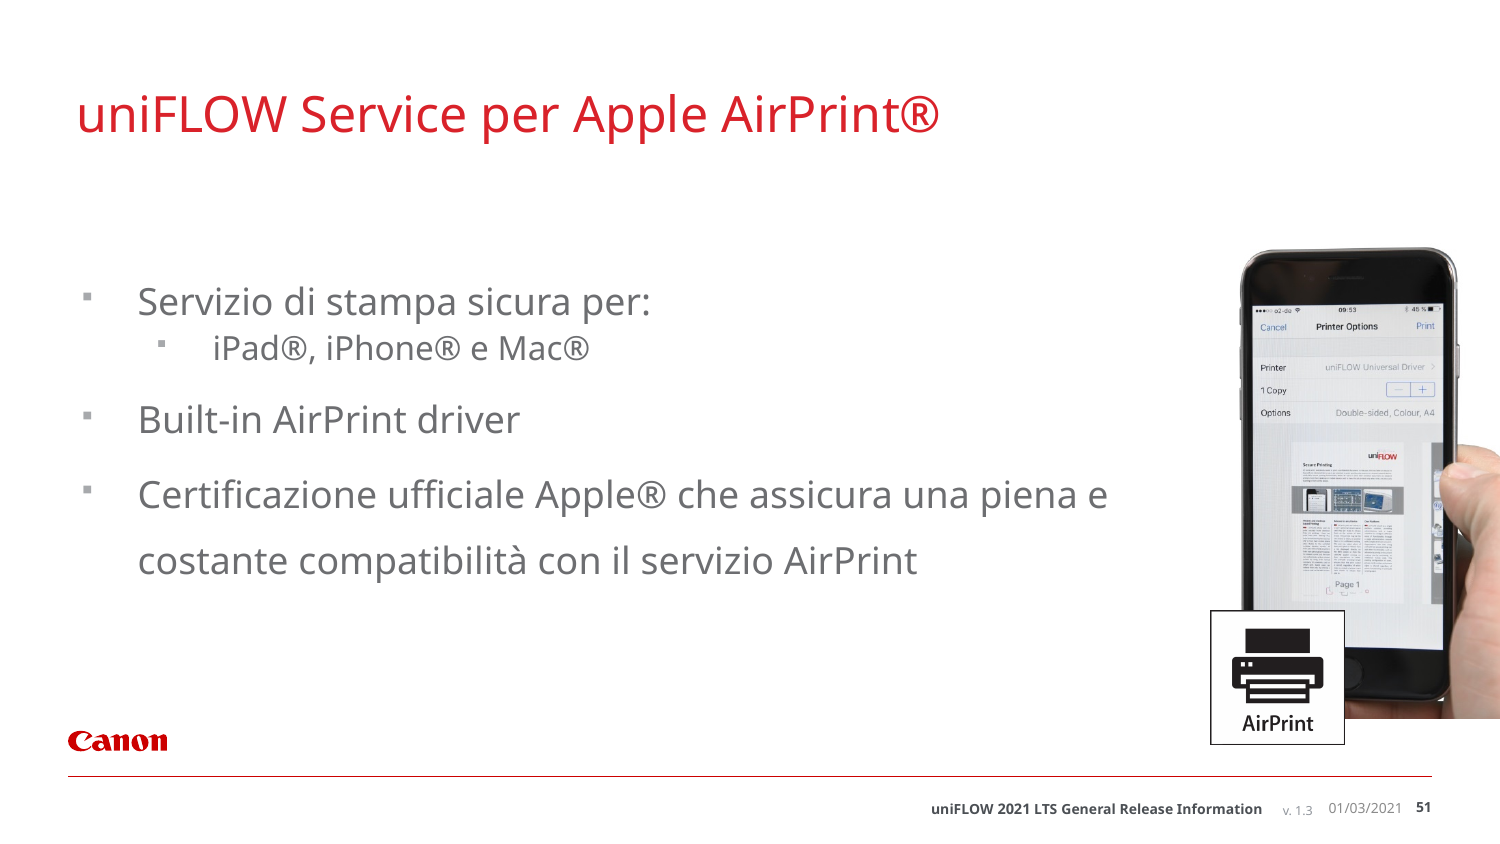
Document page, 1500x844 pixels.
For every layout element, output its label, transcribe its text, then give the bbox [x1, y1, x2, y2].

list Servizio di stampa sicura per: iPad®, iPhone® e Mac® Built-in AirPrint driver Certificazione ufficiale Apple® che assicura una piena e costante compatibilità con il servizio AirPrint [81, 256, 1134, 771]
picture [1151, 161, 1500, 745]
title uniFLOW Service per Apple AirPrint® [76, 79, 1164, 151]
